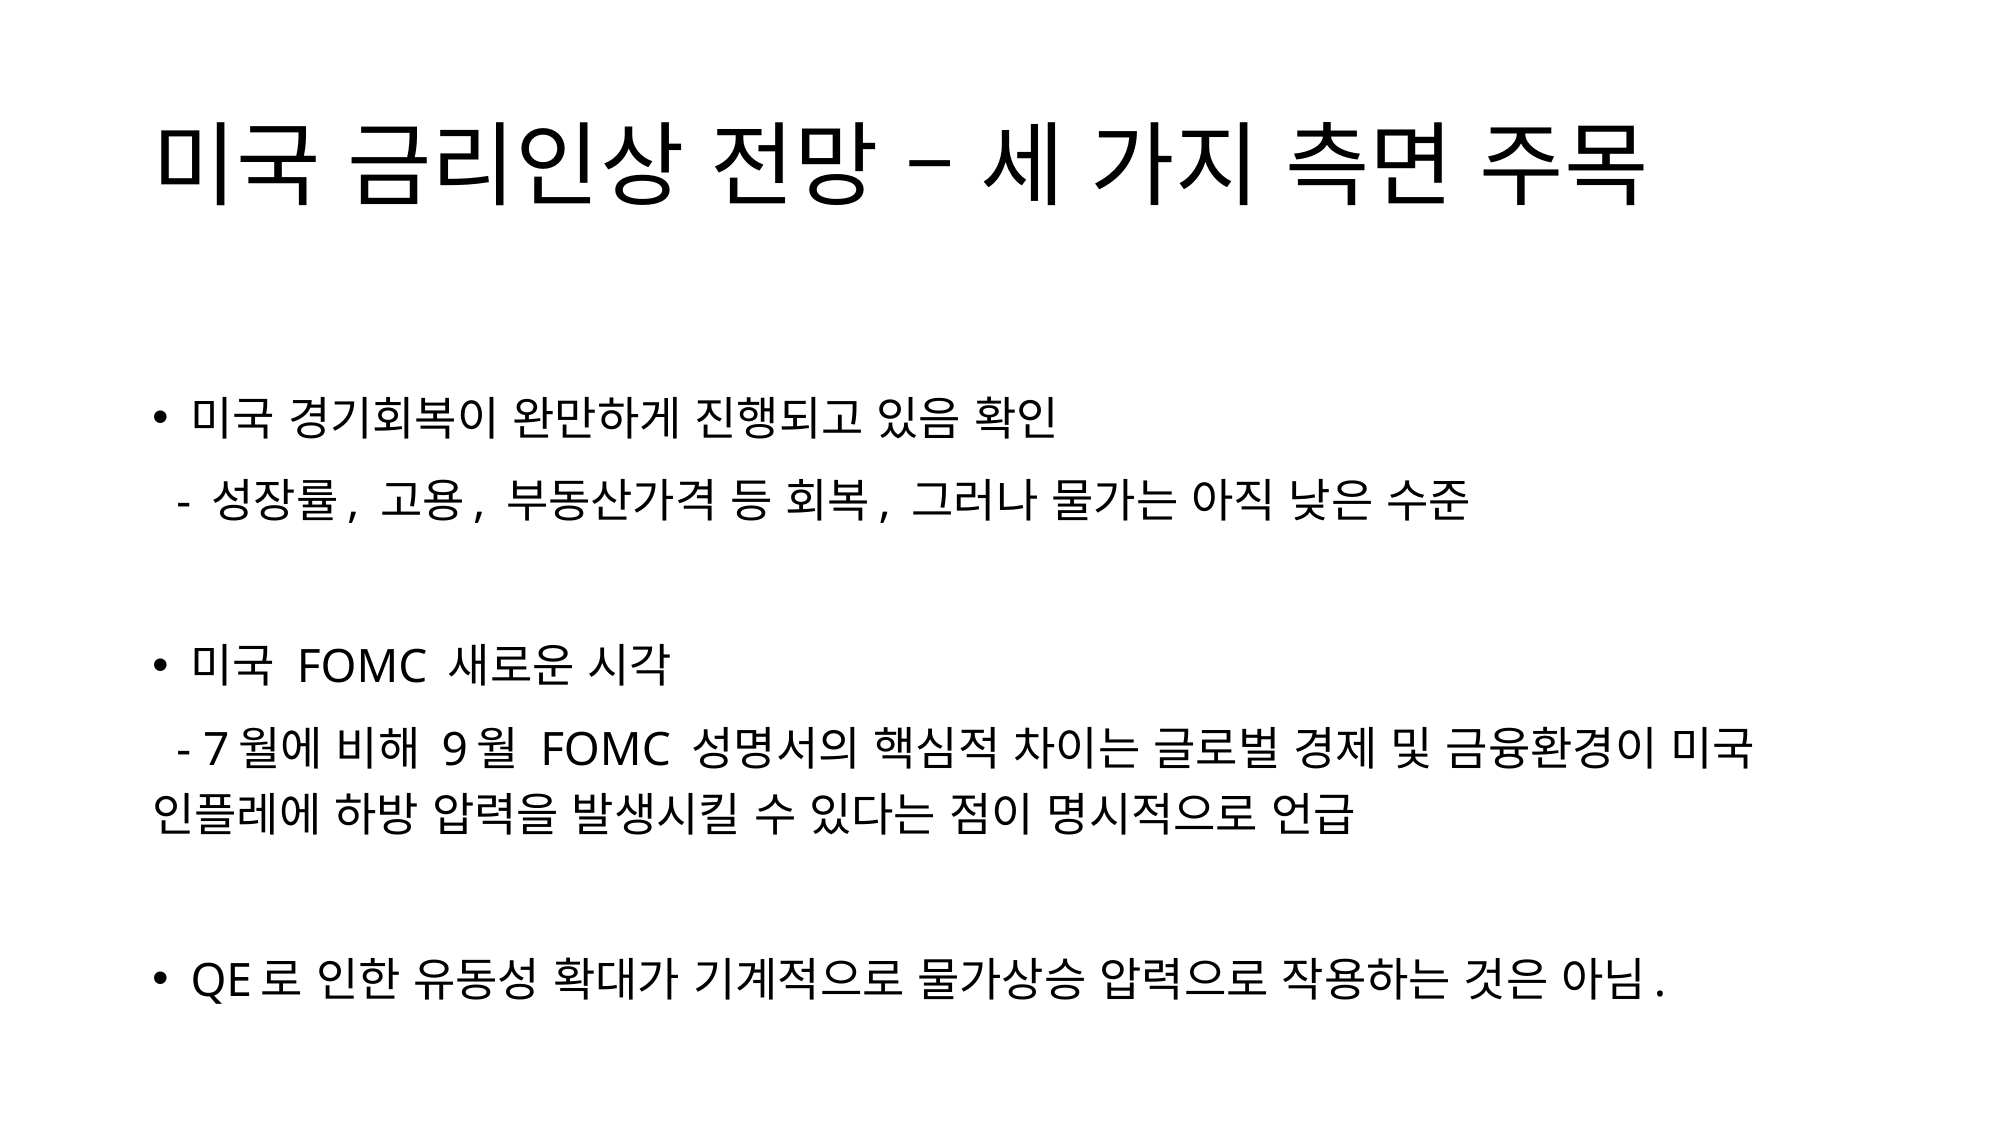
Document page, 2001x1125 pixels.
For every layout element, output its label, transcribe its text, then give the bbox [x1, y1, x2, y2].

title 미국 금리인상 전망 – 세 가지 측면 주목 [137, 59, 1863, 278]
list 미국 경기회복이 완만하게 진행되고 있음 확인 - 성장률, 고용, 부동산가격 등 회복, 그러나 물가는 아직 낮은 수준 미국 FOMC 새로운 시각 - 7월에 비해 9월 FOMC 성명서의 핵심적 차이는 글로벌 경제 및 금융환경이 미국 인플레에 하방 압력을 발생시킬 수 있다는 점이 명시적으로 언급 QE로 인한 유동성 확대가 기계적으로 물가상승 압력으로 작용하는 것은 아님. [137, 299, 1863, 1014]
